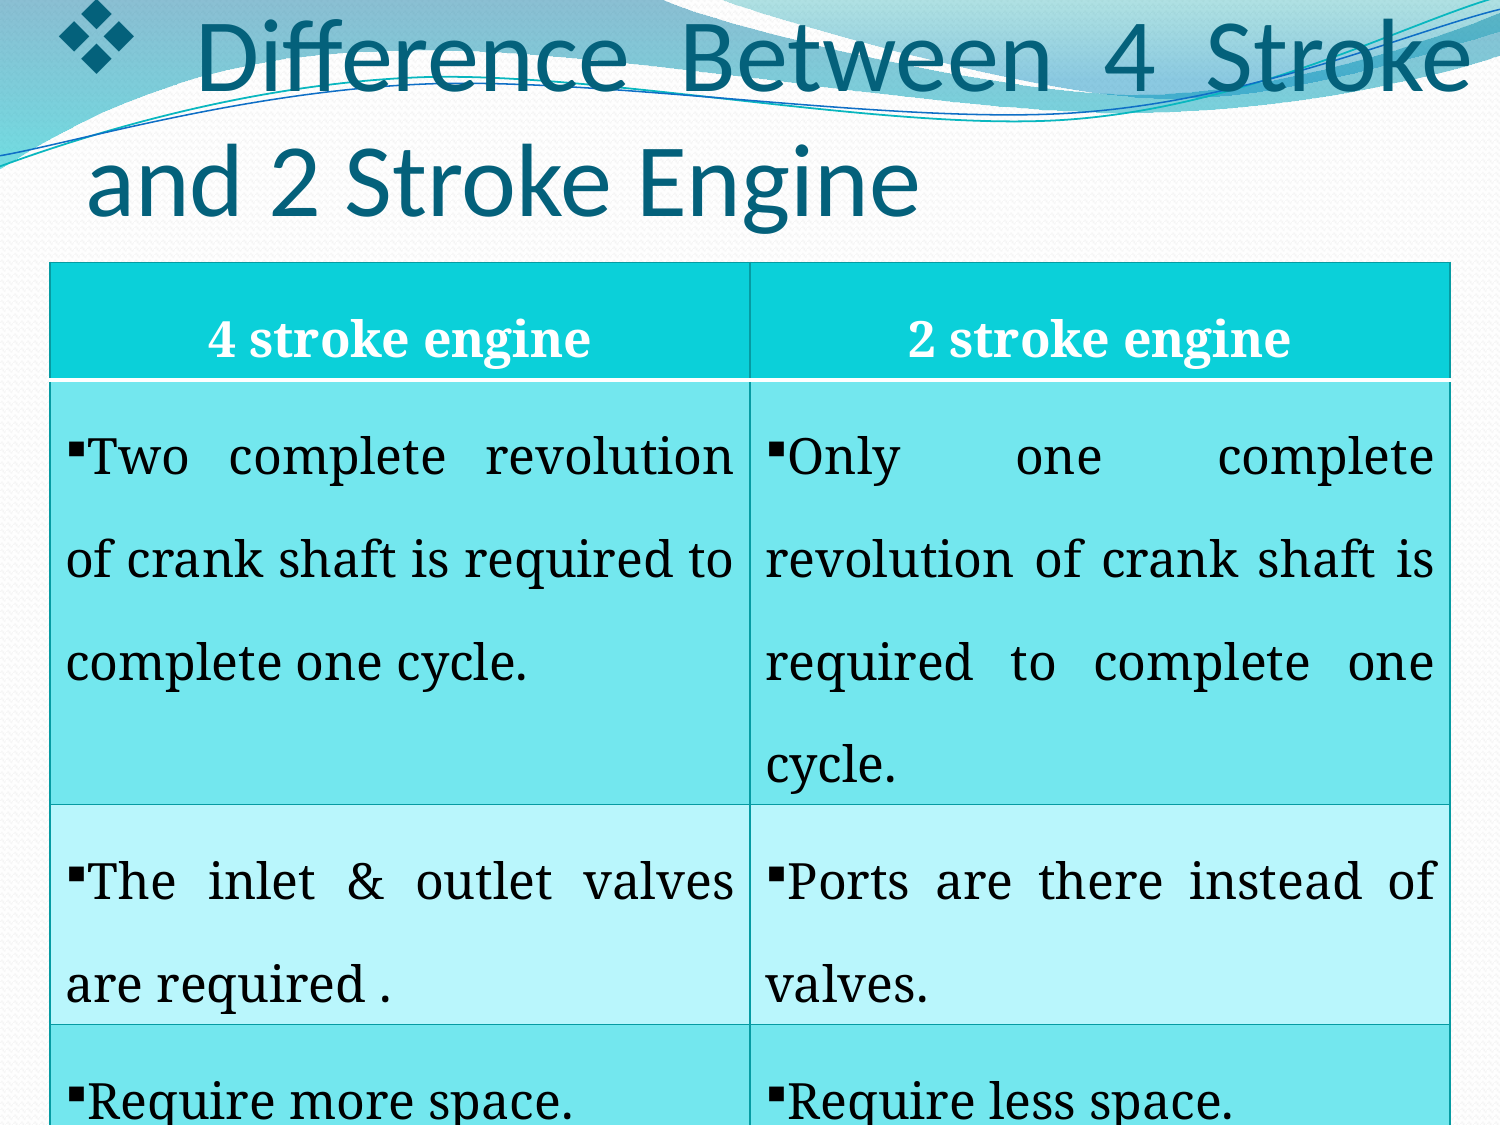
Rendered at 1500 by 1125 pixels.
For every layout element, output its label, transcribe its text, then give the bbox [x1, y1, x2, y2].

table_cell Require more space. [51, 1025, 749, 1125]
table_cell The inlet & outlet valves are required . [51, 805, 749, 1024]
table_cell Require less space. [751, 1025, 1449, 1125]
table_cell Ports are there instead of valves. [751, 805, 1449, 1024]
title Difference Between 4 Stroke and 2 Stroke Engine [50, 50, 1475, 238]
table_cell Two complete revolution of crank shaft is required to complete one cycle. [51, 382, 749, 804]
table_header 2 stroke engine [751, 263, 1449, 378]
table_cell Only one complete revolution of crank shaft is required to complete one cycle. [751, 382, 1449, 804]
table_header 4 stroke engine [51, 263, 749, 378]
